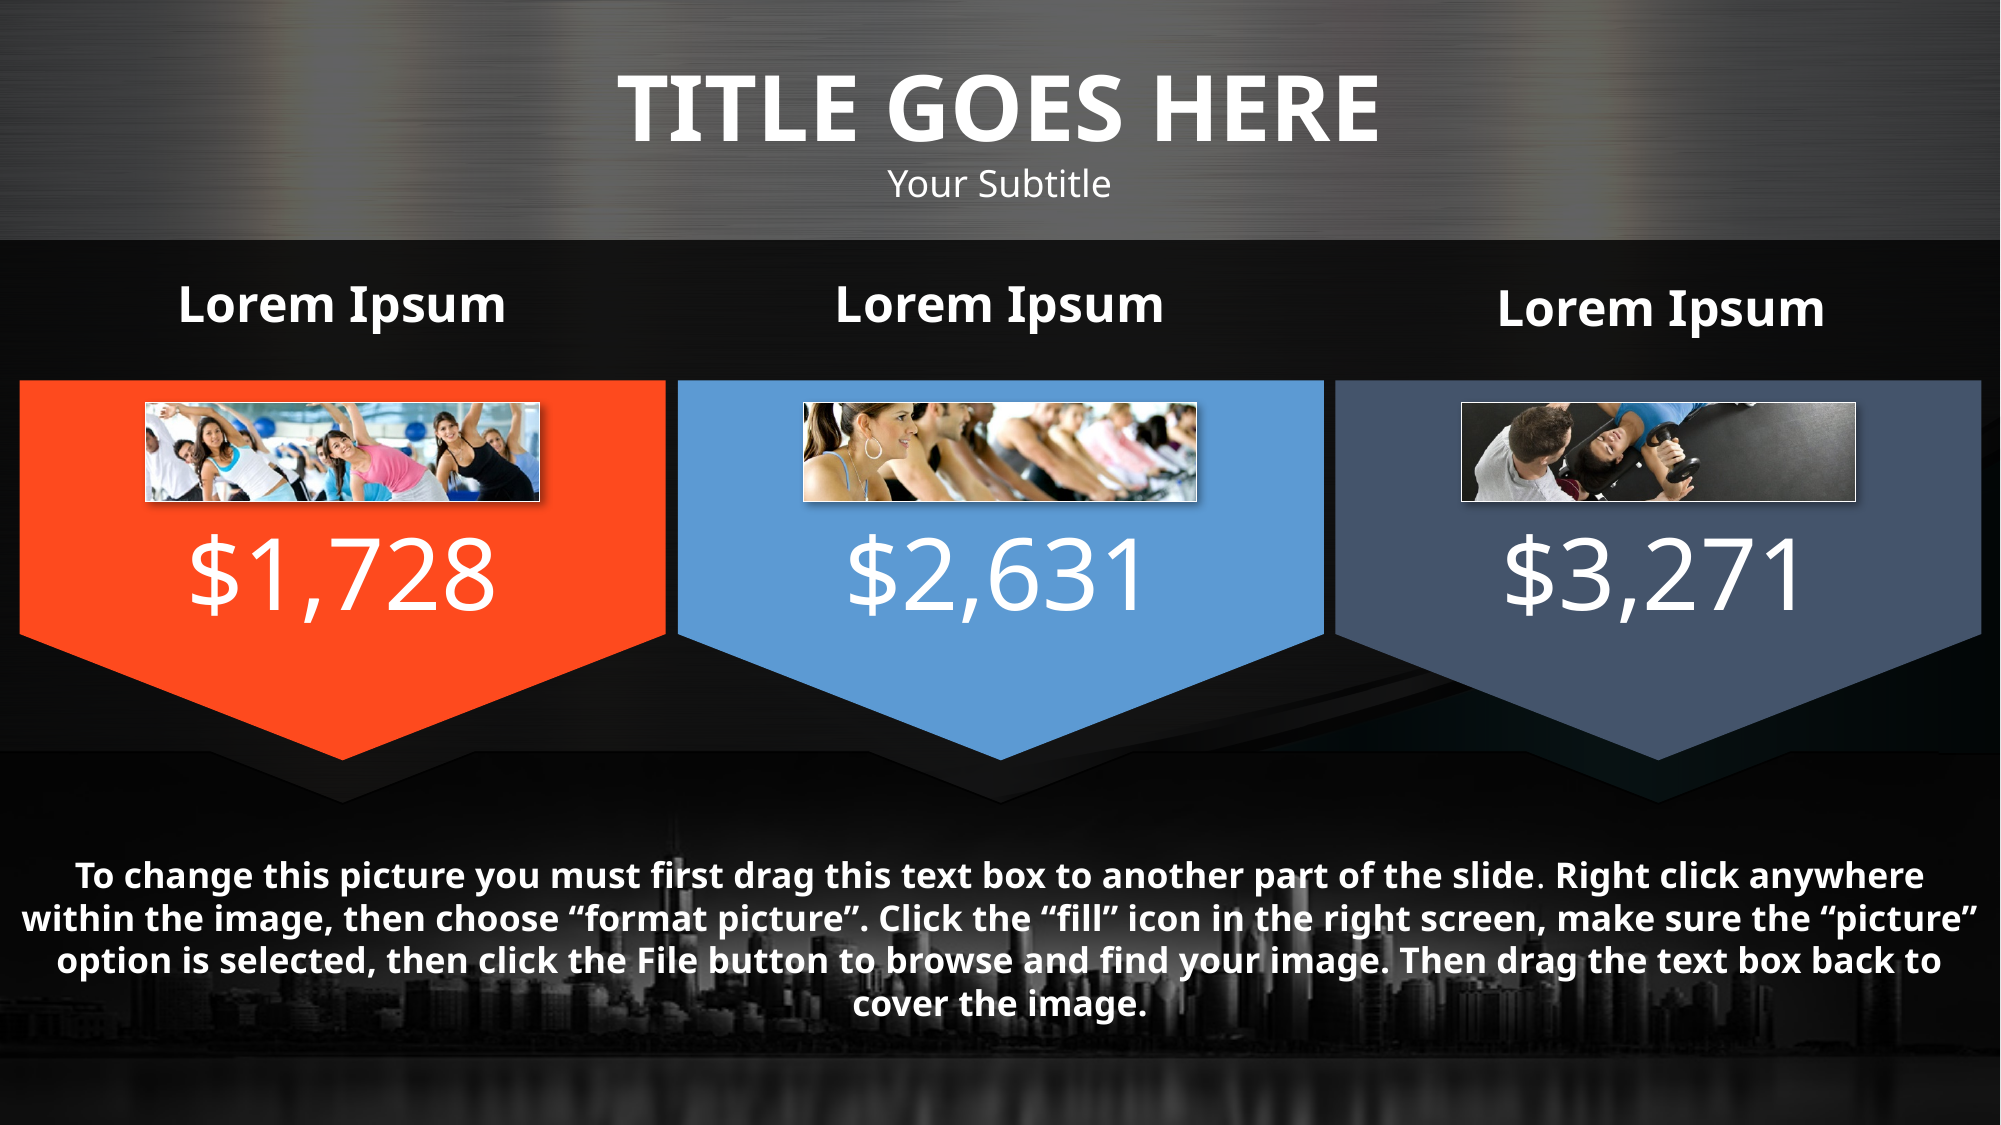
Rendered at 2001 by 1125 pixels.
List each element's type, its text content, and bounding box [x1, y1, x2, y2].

text_box To change this picture you must first drag this text box to another part of the slide. Right click anywhere within the image, then choose “format picture”. Click the “fill” icon in the right screen, make sure the “picture” option is selected, then click the File button to browse and find your image. Then drag the text box back to cover the image. [0, 755, 2000, 1125]
picture [803, 402, 1197, 502]
text_box [0, 239, 2000, 806]
text_box $2,631 [676, 379, 1325, 762]
text_box Lorem Ipsum [1483, 276, 1840, 337]
picture [1461, 402, 1856, 502]
text_box $1,728 [18, 379, 667, 762]
text_box TITLE GOES HERE Your Subtitle [548, 42, 1452, 212]
text_box Lorem Ipsum [821, 272, 1178, 334]
picture [145, 402, 540, 502]
text_box $3,271 [1334, 379, 1983, 762]
text_box Lorem Ipsum [164, 272, 521, 334]
